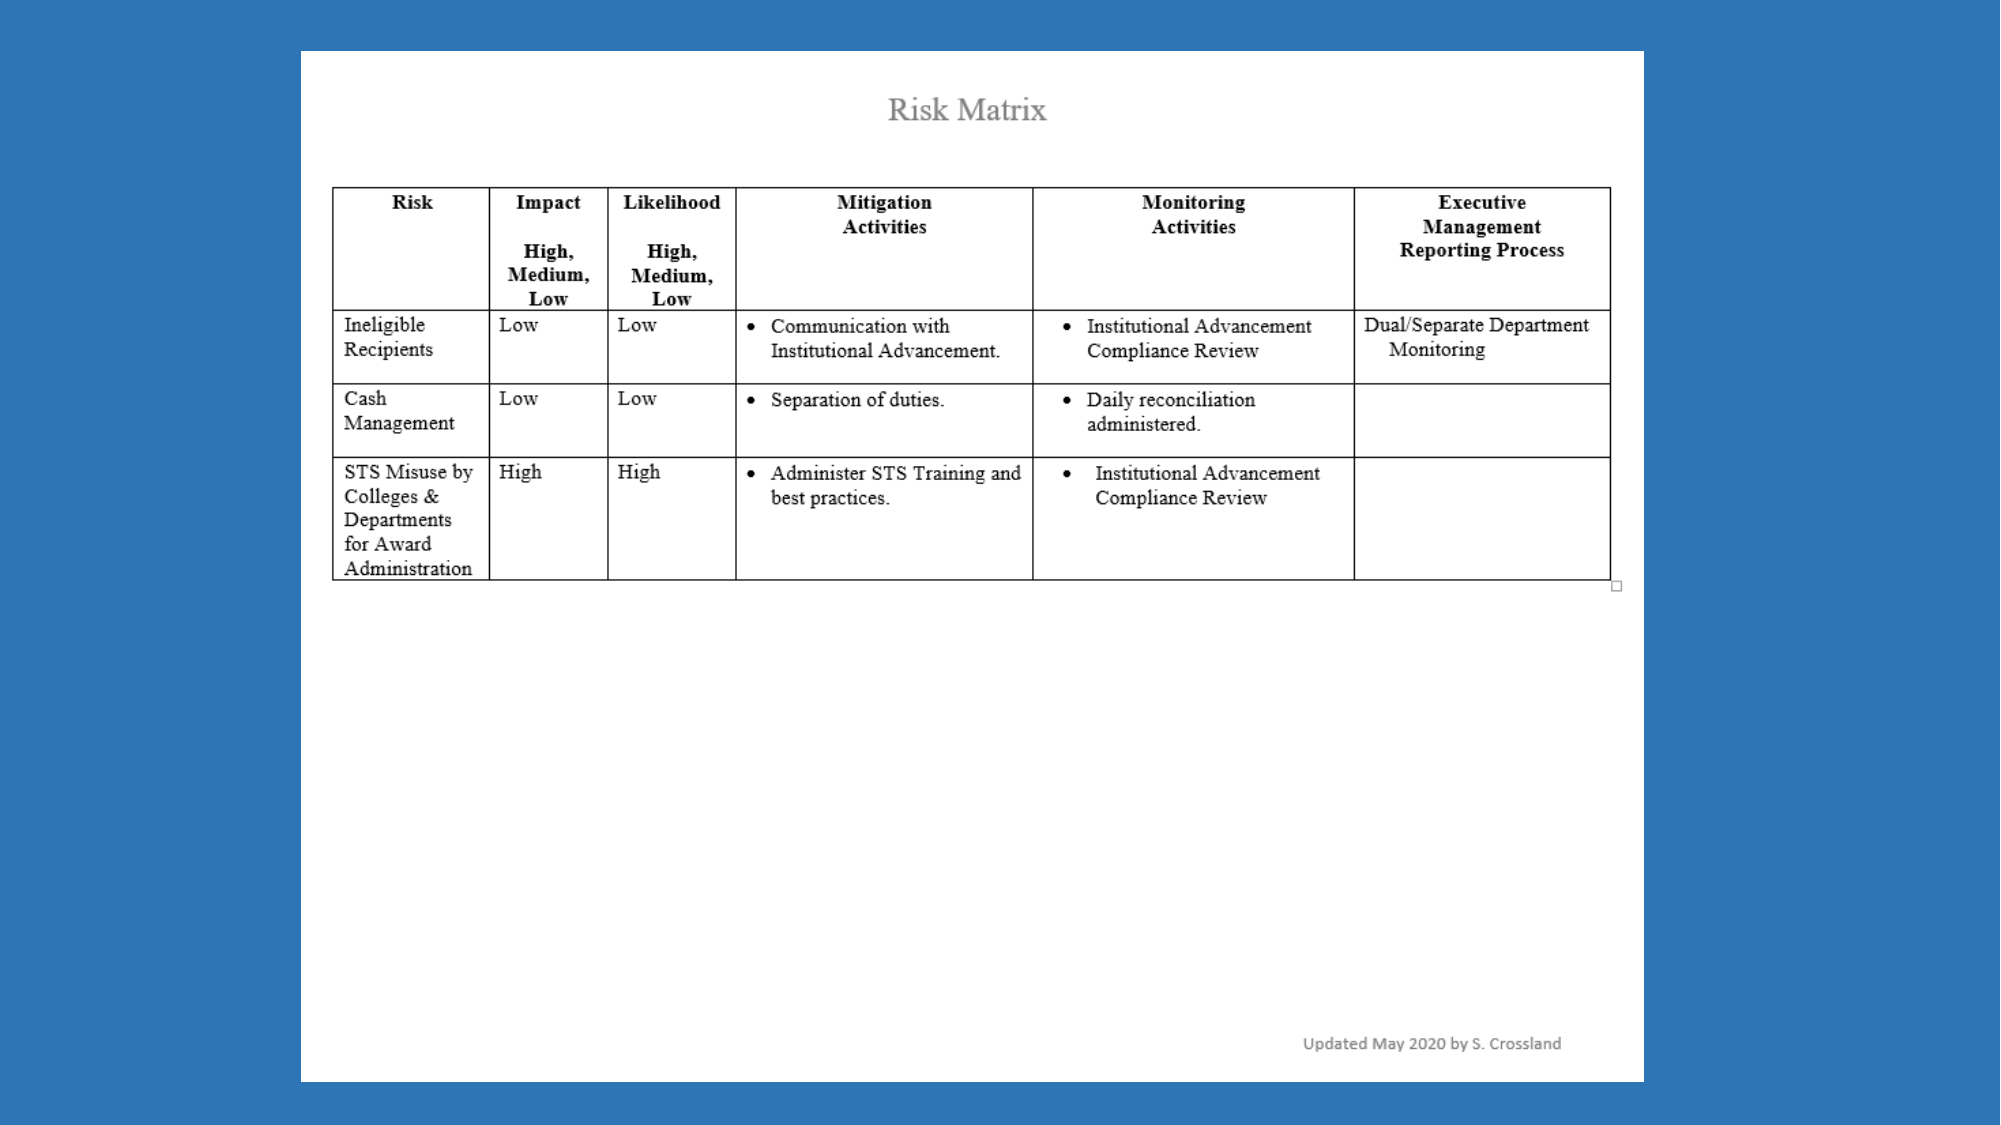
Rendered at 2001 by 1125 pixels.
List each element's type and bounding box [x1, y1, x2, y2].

picture [301, 51, 1644, 1082]
